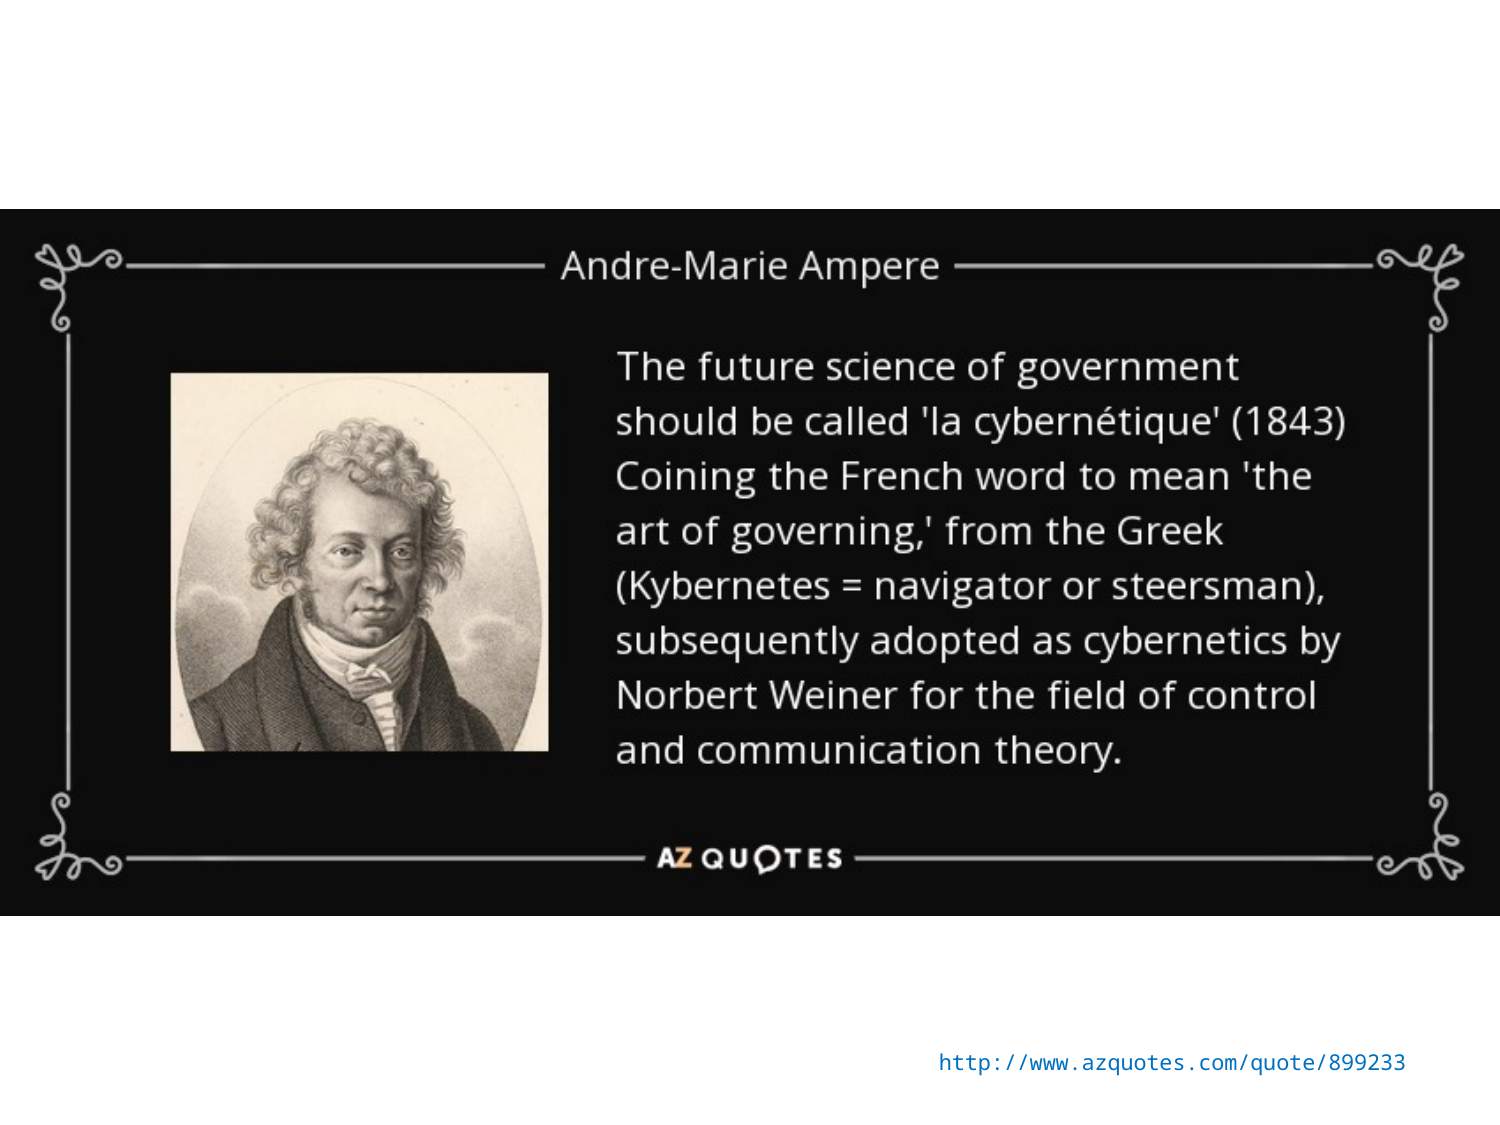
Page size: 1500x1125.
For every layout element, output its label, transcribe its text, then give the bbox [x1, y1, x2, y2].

text_box http://www.azquotes.com/quote/899233 [386, 1041, 1422, 1083]
picture [0, 209, 1500, 916]
